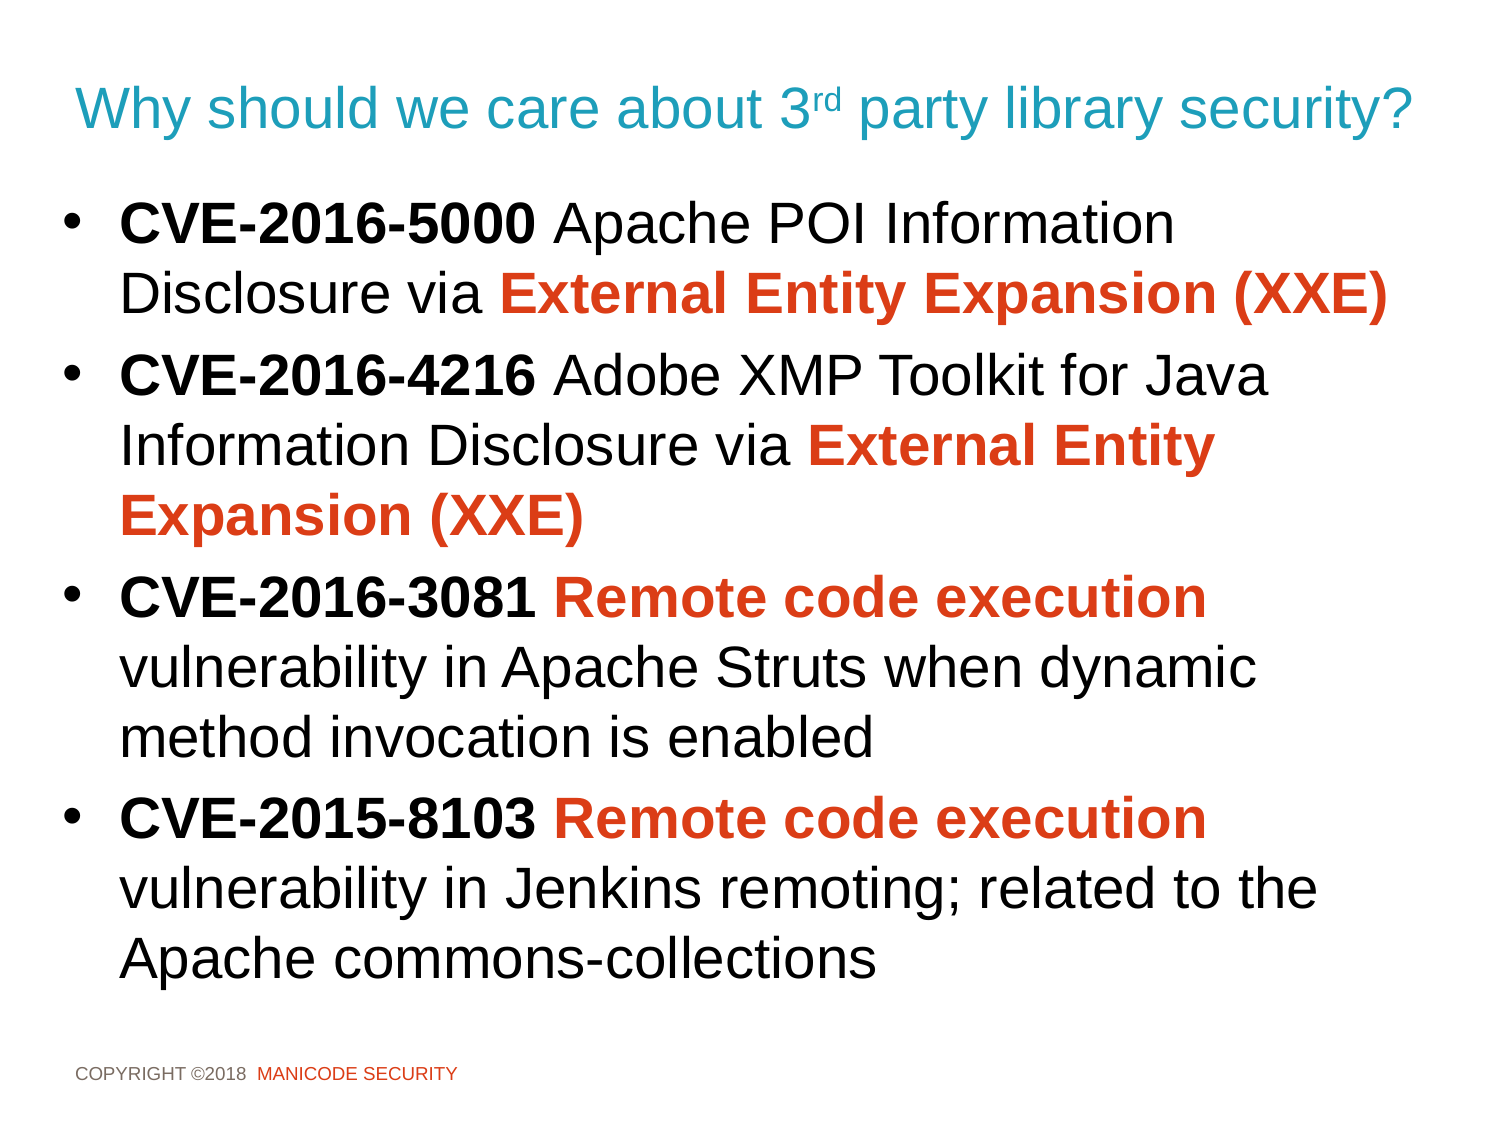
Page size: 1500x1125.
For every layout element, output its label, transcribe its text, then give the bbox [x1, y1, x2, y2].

text_box CVE-2016-5000 Apache POI Information Disclosure via External Entity Expansion (XXE) CVE-2016-4216 Adobe XMP Toolkit for Java Information Disclosure via External Entity Expansion (XXE) CVE-2016-3081 Remote code execution vulnerability in Apache Struts when dynamic method invocation is enabled CVE-2015-8103 Remote code execution vulnerability in Jenkins remoting; related to the Apache commons-collections [51, 179, 1425, 1006]
title Why should we care about 3rd party library security? [75, 30, 1425, 179]
